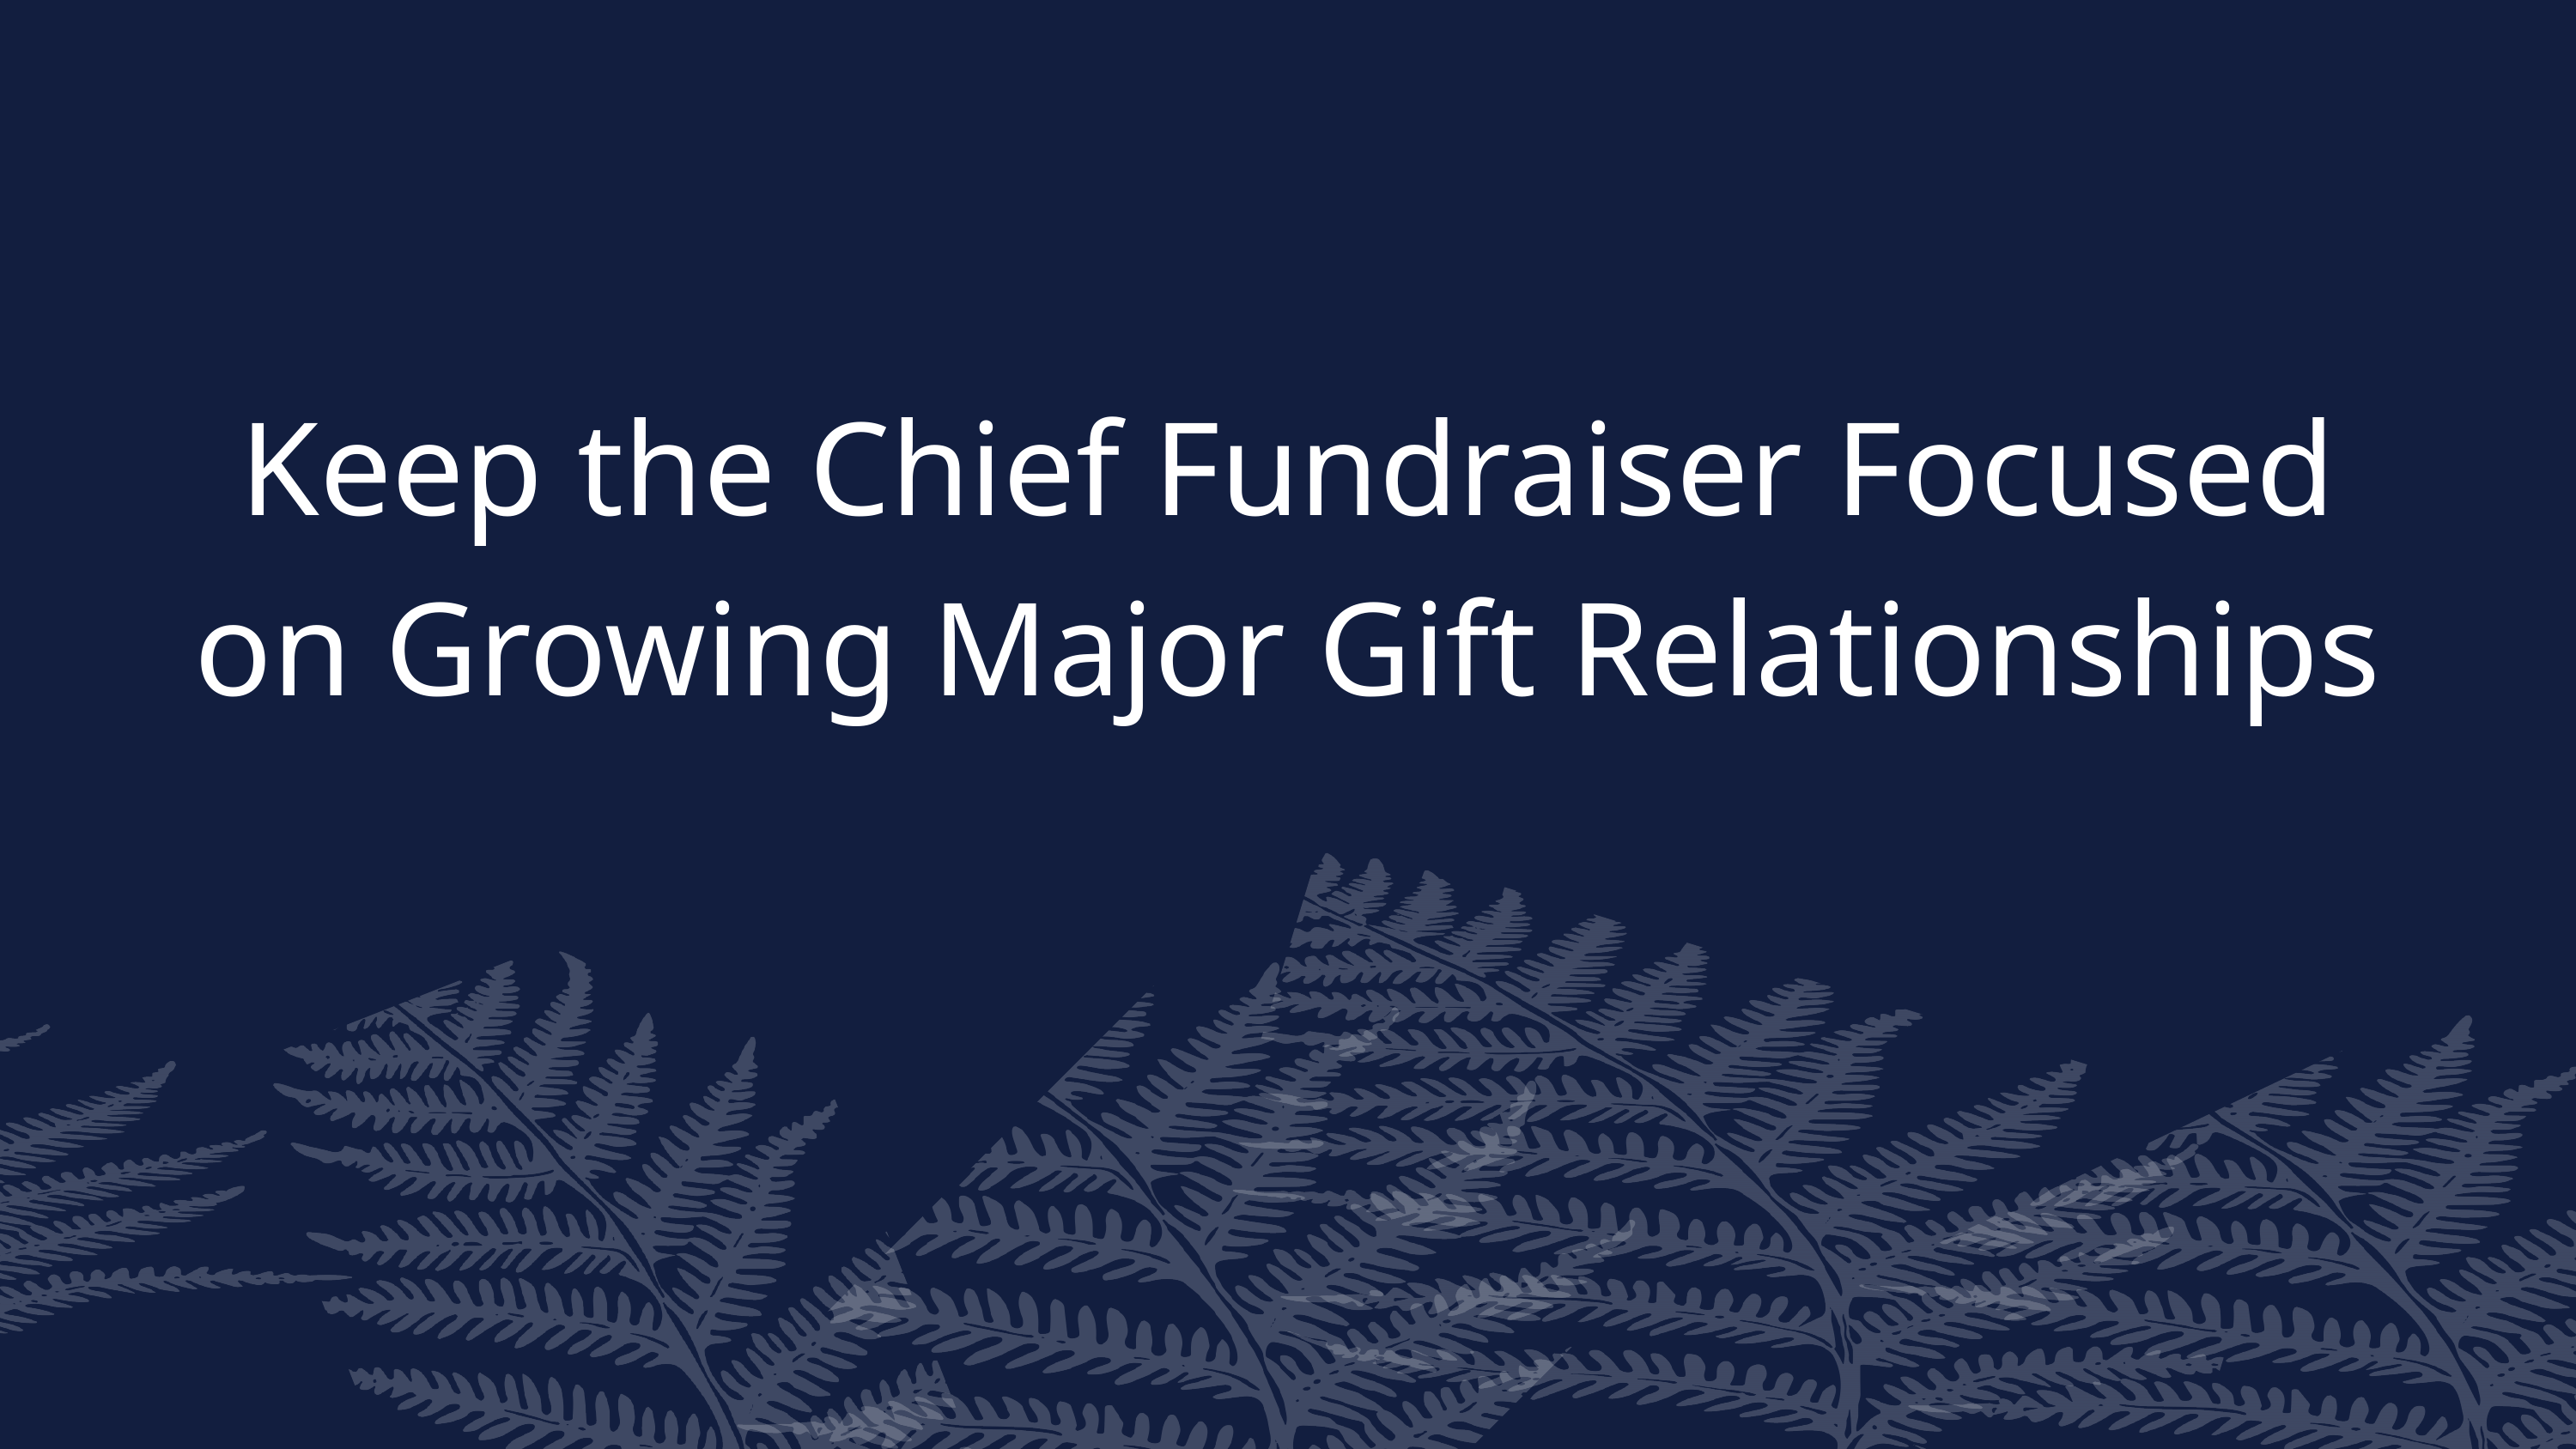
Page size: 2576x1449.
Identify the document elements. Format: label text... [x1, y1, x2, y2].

text_box [231, 869, 973, 1449]
text_box [1788, 939, 2576, 1449]
text_box [893, 800, 1455, 1449]
text_box [0, 921, 353, 1449]
text_box Keep the Chief Fundraiser Focused on Growing Major Gift Relationships [144, 361, 2432, 721]
text_box [1163, 832, 2225, 1449]
